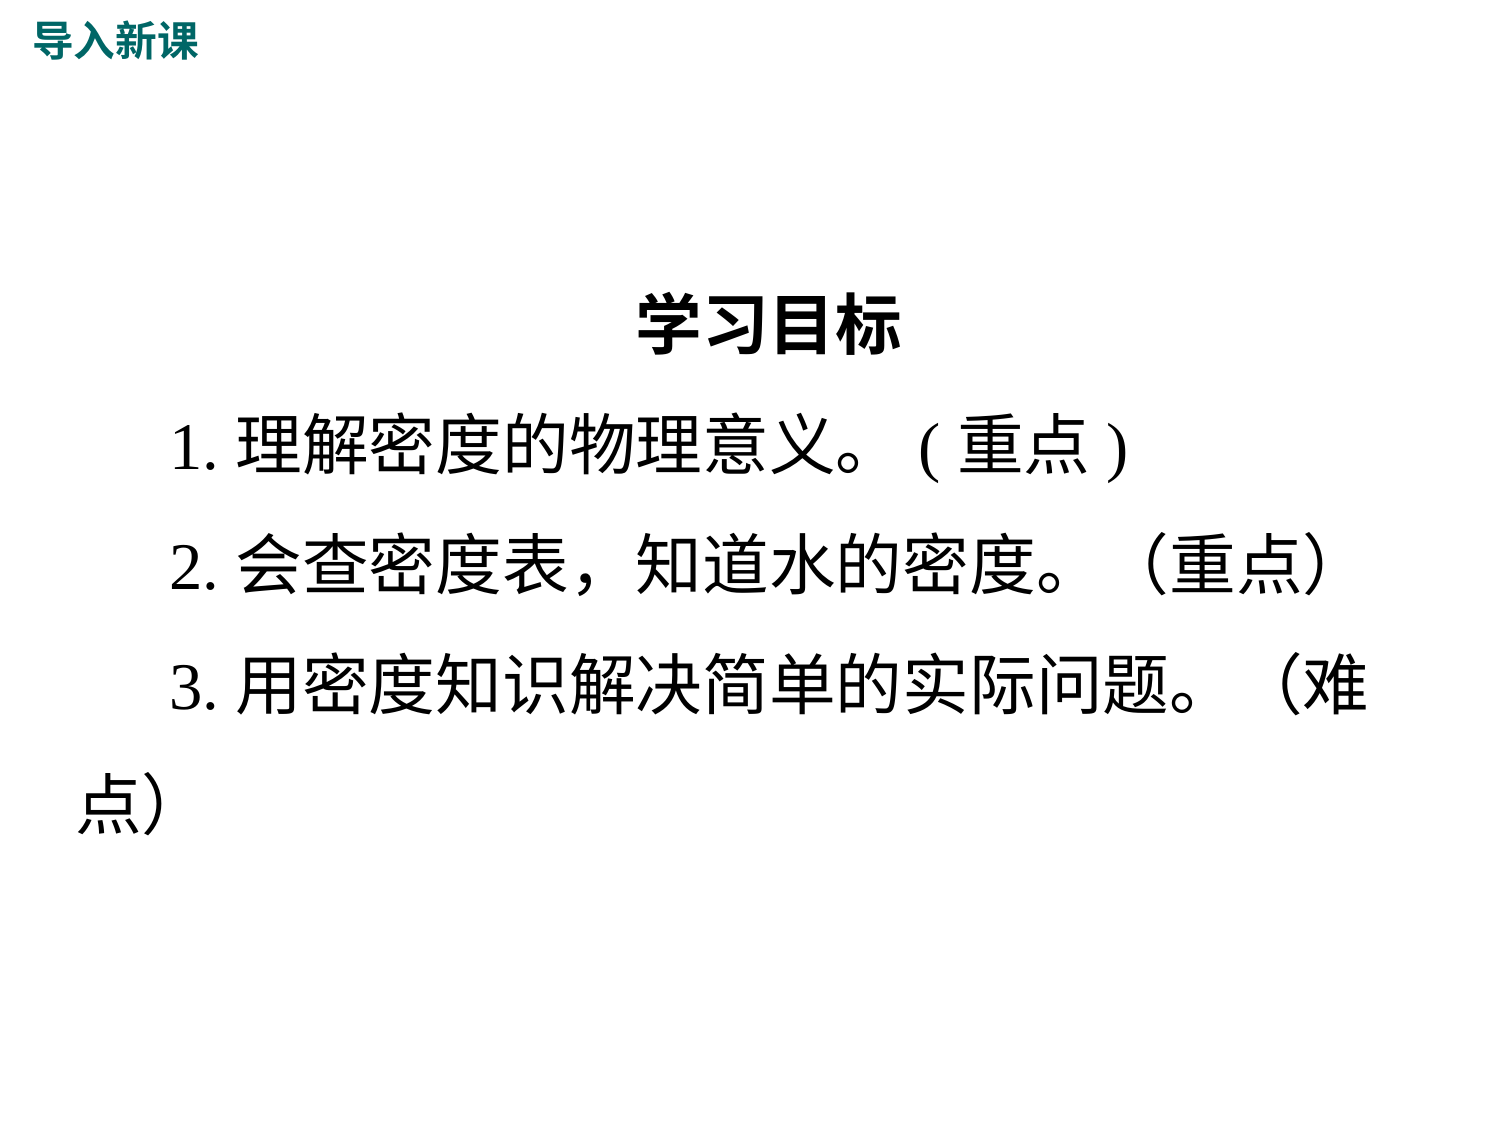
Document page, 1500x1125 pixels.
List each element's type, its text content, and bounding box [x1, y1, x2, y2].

text_box 导入新课 [17, 7, 230, 73]
text_box 学习目标 1.理解密度的物理意义。(重点) 2.会查密度表，知道水的密度。（重点） 3.用密度知识解决简单的实际问题。（难点） [60, 235, 1391, 850]
